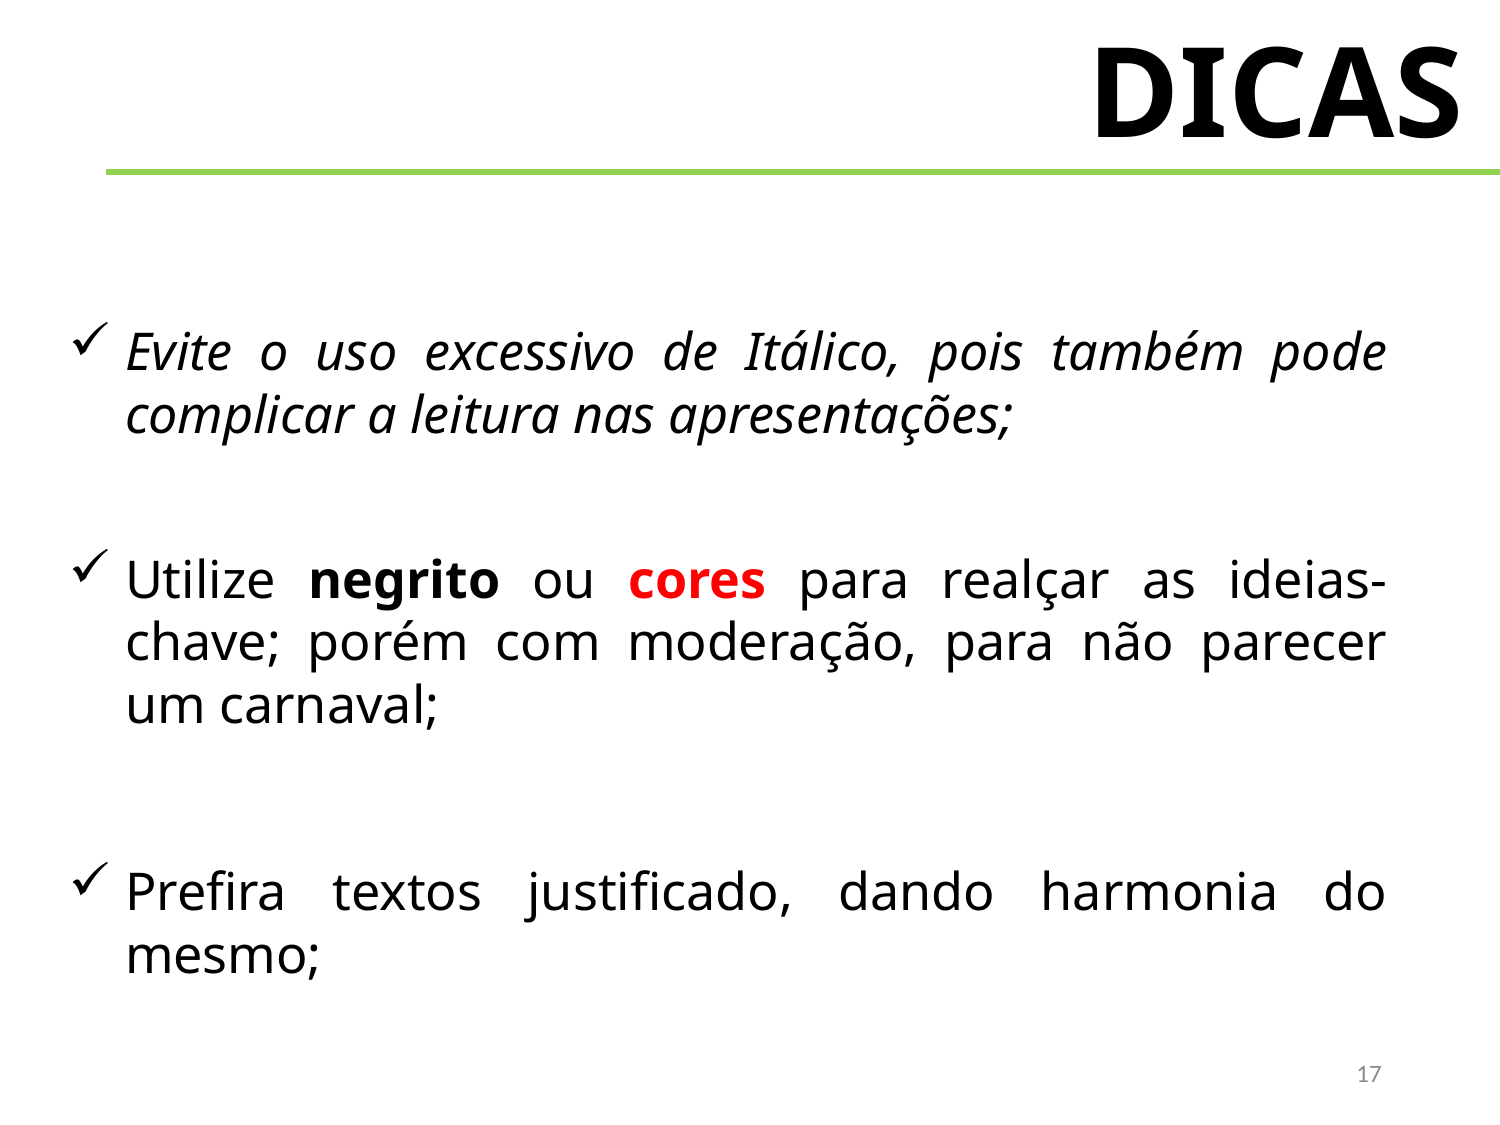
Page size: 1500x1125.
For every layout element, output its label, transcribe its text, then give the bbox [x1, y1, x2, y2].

text_box Utilize negrito ou cores para realçar as ideias-chave; porém com moderação, para não parecer um carnaval; Prefira textos justificado, dando harmonia do mesmo; [53, 538, 1403, 991]
slide_number 17 [1059, 1042, 1397, 1103]
text_box Evite o uso excessivo de Itálico, pois também pode complicar a leitura nas apresentações; [53, 311, 1403, 452]
text_box DICAS [33, 4, 1479, 170]
